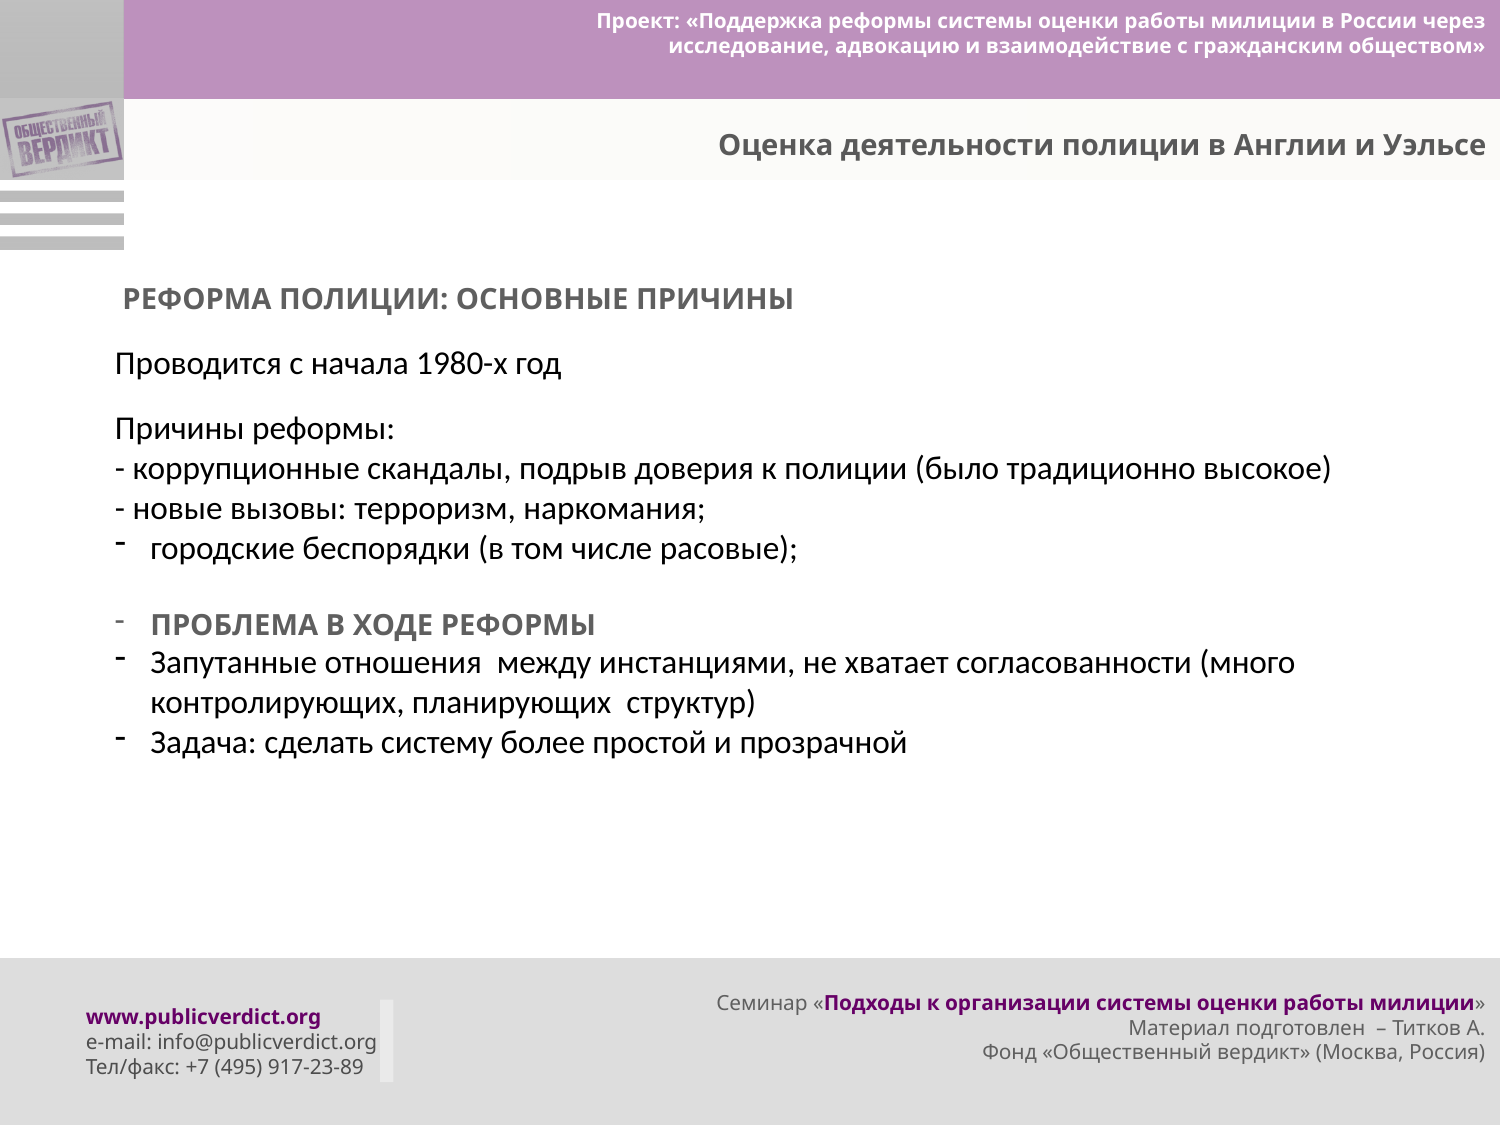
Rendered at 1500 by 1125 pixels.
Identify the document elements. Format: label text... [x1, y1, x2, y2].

text_box РЕФОРМА ПОЛИЦИИ: ОСНОВНЫЕ ПРИЧИНЫ Проводится с начала 1980-х год Причины реформы: - коррупционные скандалы, подрыв доверия к полиции (было традиционно высокое) - новые вызовы: терроризм, наркомания; городские беспорядки (в том числе расовые); ПРОБЛЕМА В ХОДЕ РЕФОРМЫ Запутанные отношения между инстанциями, не хватает согласованности (много контролирующих, планирующих структур) Задача: сделать систему более простой и прозрачной [100, 268, 1394, 848]
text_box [0, 0, 1500, 250]
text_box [0, 957, 1500, 1125]
